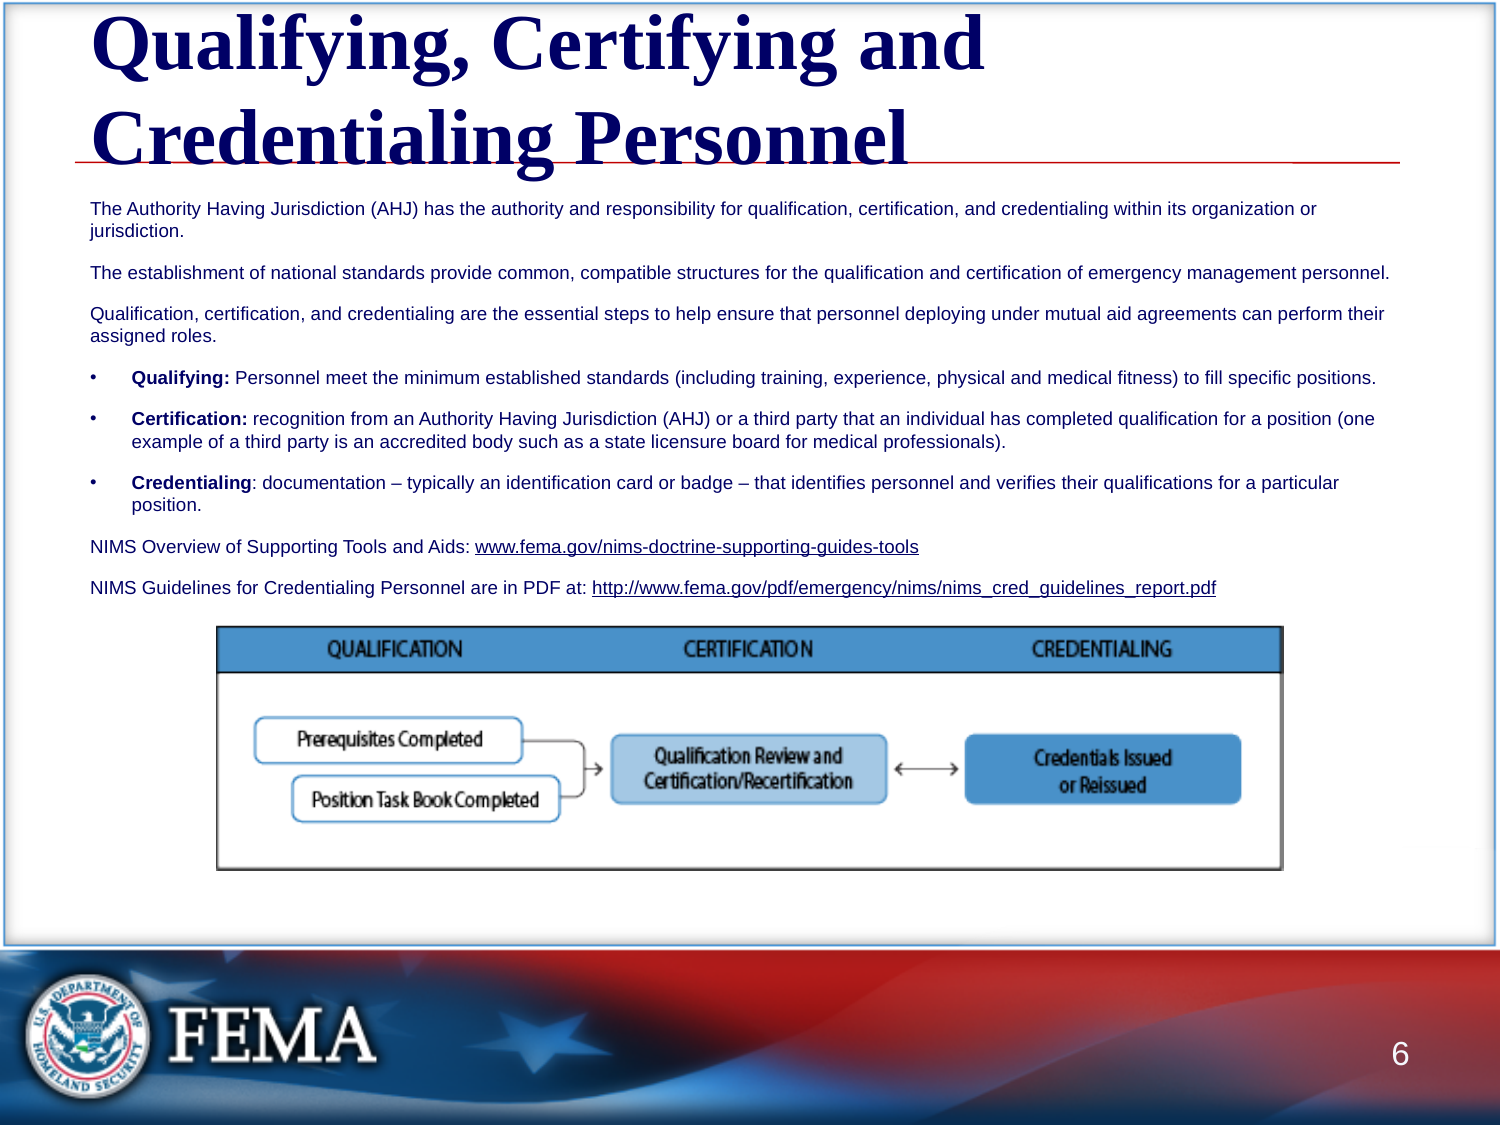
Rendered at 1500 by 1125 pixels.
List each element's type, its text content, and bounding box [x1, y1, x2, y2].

list The Authority Having Jurisdiction (AHJ) has the authority and responsibility for qualification, certification, and credentialing within its organization or jurisdiction. The establishment of national standards provide common, compatible structures for the qualification and certification of emergency management personnel. Qualification, certification, and credentialing are the essential steps to help ensure that personnel deploying under mutual aid agreements can perform their assigned roles. Qualifying: Personnel meet the minimum established standards (including training, experience, physical and medical fitness) to fill specific positions. Certification: recognition from an Authority Having Jurisdiction (AHJ) or a third party that an individual has completed qualification for a position (one example of a third party is an accredited body such as a state licensure board for medical professionals). Credentialing: documentation – typically an identification card or badge – that identifies personnel and verifies their qualifications for a particular position. NIMS Overview of Supporting Tools and Aids: www.fema.gov/nims-doctrine-supporting-guides-tools NIMS Guidelines for Credentialing Personnel are in PDF at: http://www.fema.gov/pdf/emergency/nims/nims_cred_guidelines_report.pdf [75, 189, 1425, 540]
picture [0, 0, 1500, 1125]
slide_number 6 [1074, 1024, 1425, 1103]
title Qualifying, Certifying and Credentialing Personnel [75, 32, 1425, 138]
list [216, 624, 1284, 871]
